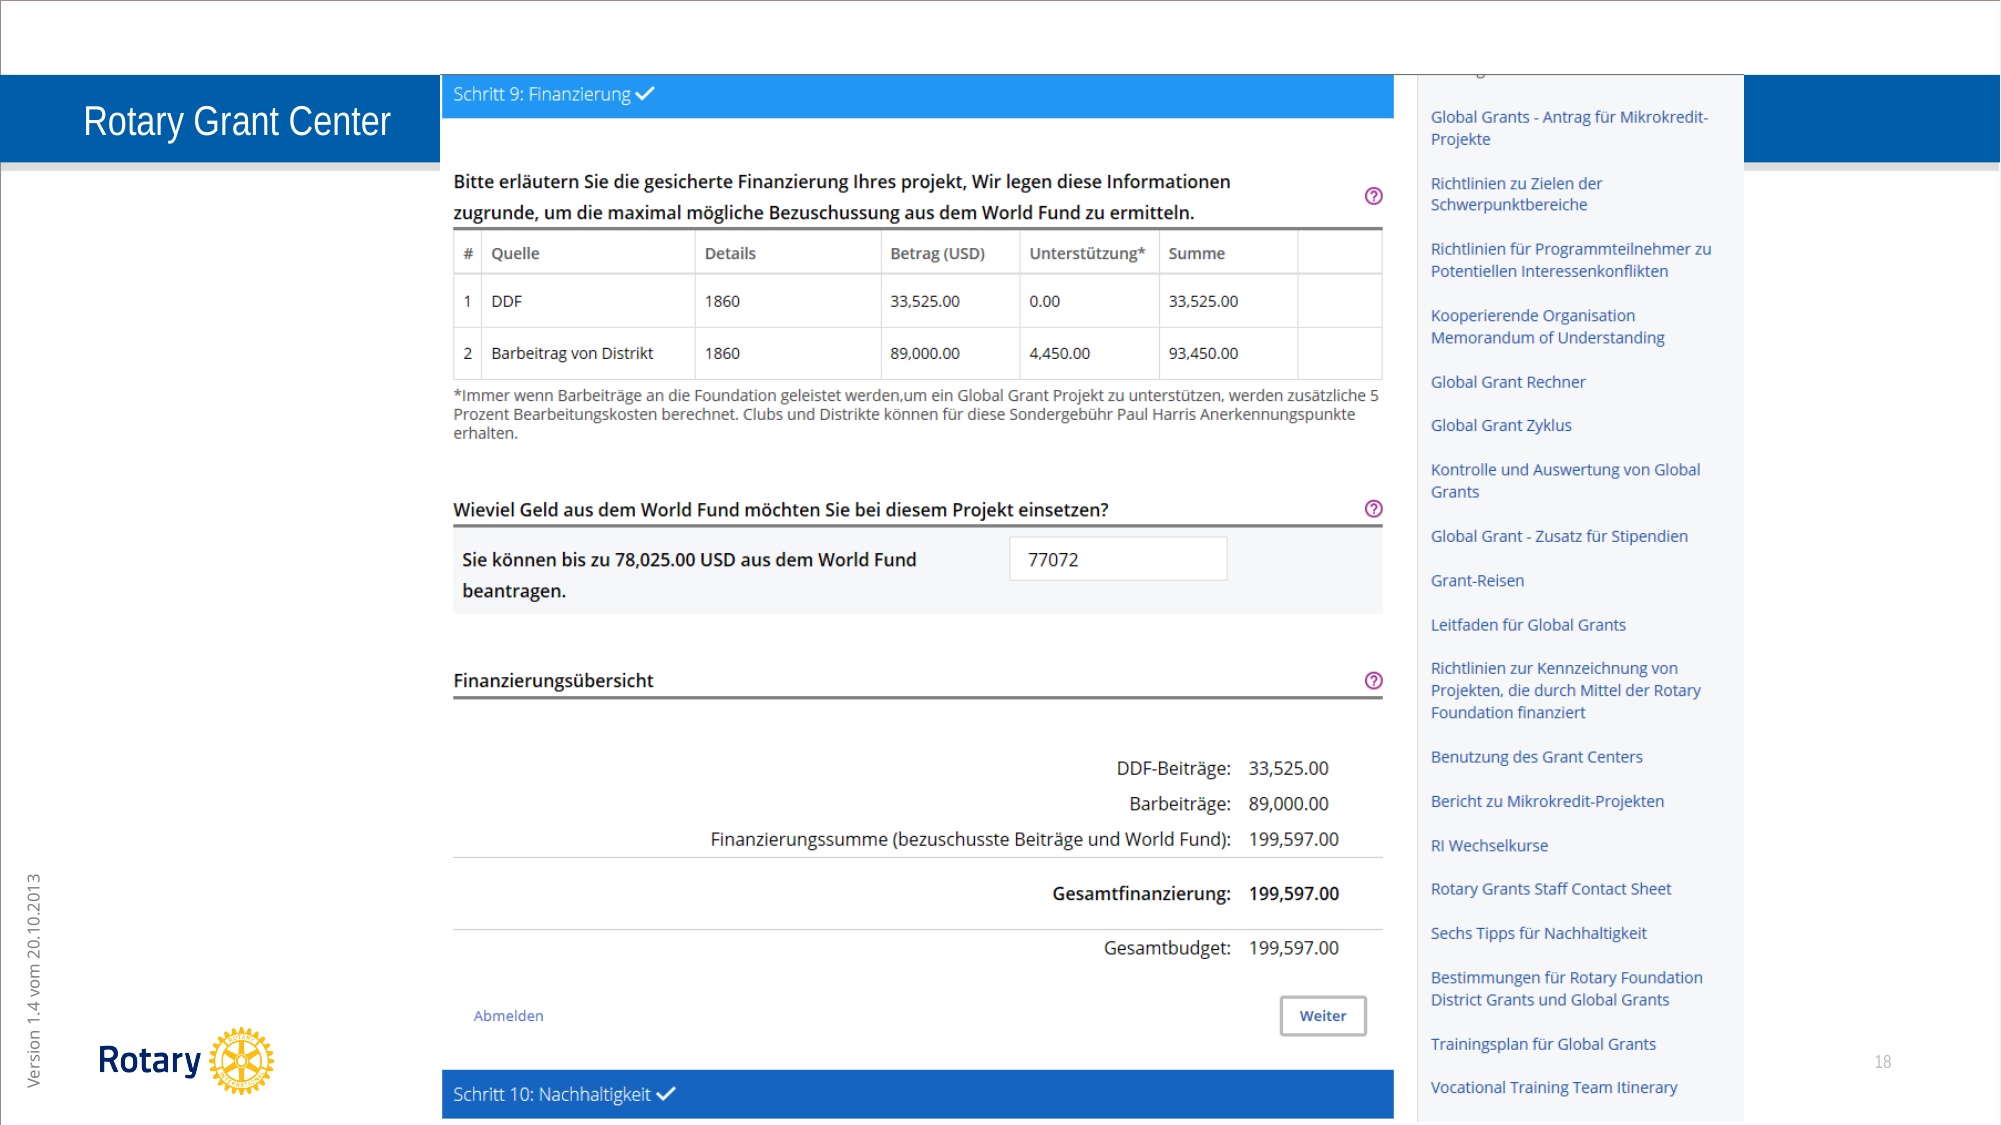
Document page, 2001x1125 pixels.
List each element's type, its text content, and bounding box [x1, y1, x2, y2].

title Rotary Grant Center [83, 75, 437, 163]
title Rotary Grant Center [1744, 75, 2000, 163]
picture [439, 74, 1744, 1122]
picture [100, 1027, 274, 1095]
